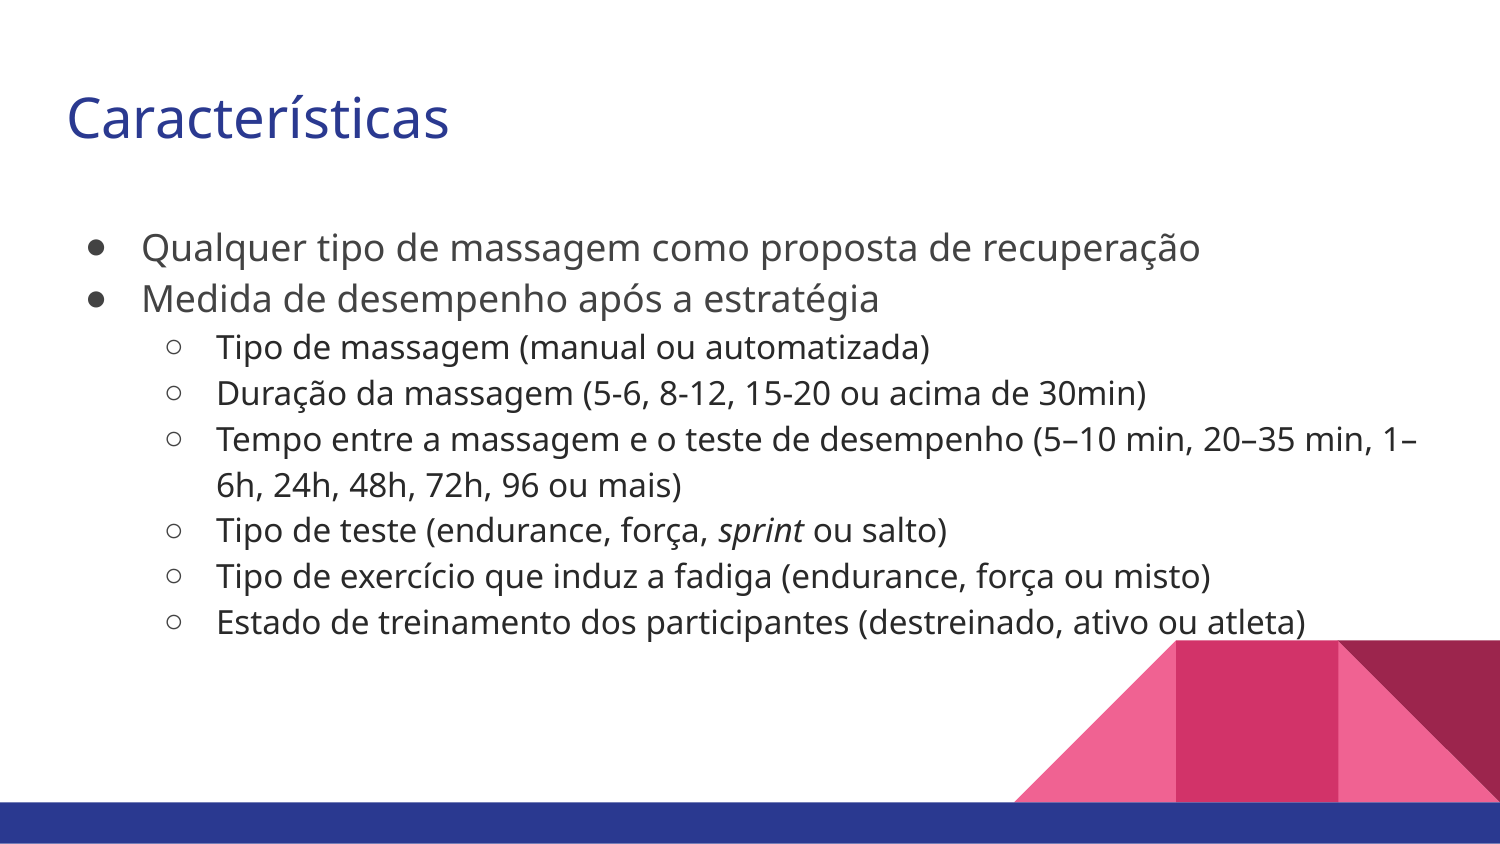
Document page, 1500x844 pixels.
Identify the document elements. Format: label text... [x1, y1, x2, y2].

title Características [50, 66, 1450, 168]
list Qualquer tipo de massagem como proposta de recuperação Medida de desempenho após a estratégia Tipo de massagem (manual ou automatizada) Duração da massagem (5-6, 8-12, 15-20 ou acima de 30min) Tempo entre a massagem e o teste de desempenho (5–10 min, 20–35 min, 1–6h, 24h, 48h, 72h, 96 ou mais) Tipo de teste (endurance, força, sprint ou salto) Tipo de exercício que induz a fadiga (endurance, força ou misto) Estado de treinamento dos participantes (destreinado, ativo ou atleta) [50, 201, 1450, 750]
